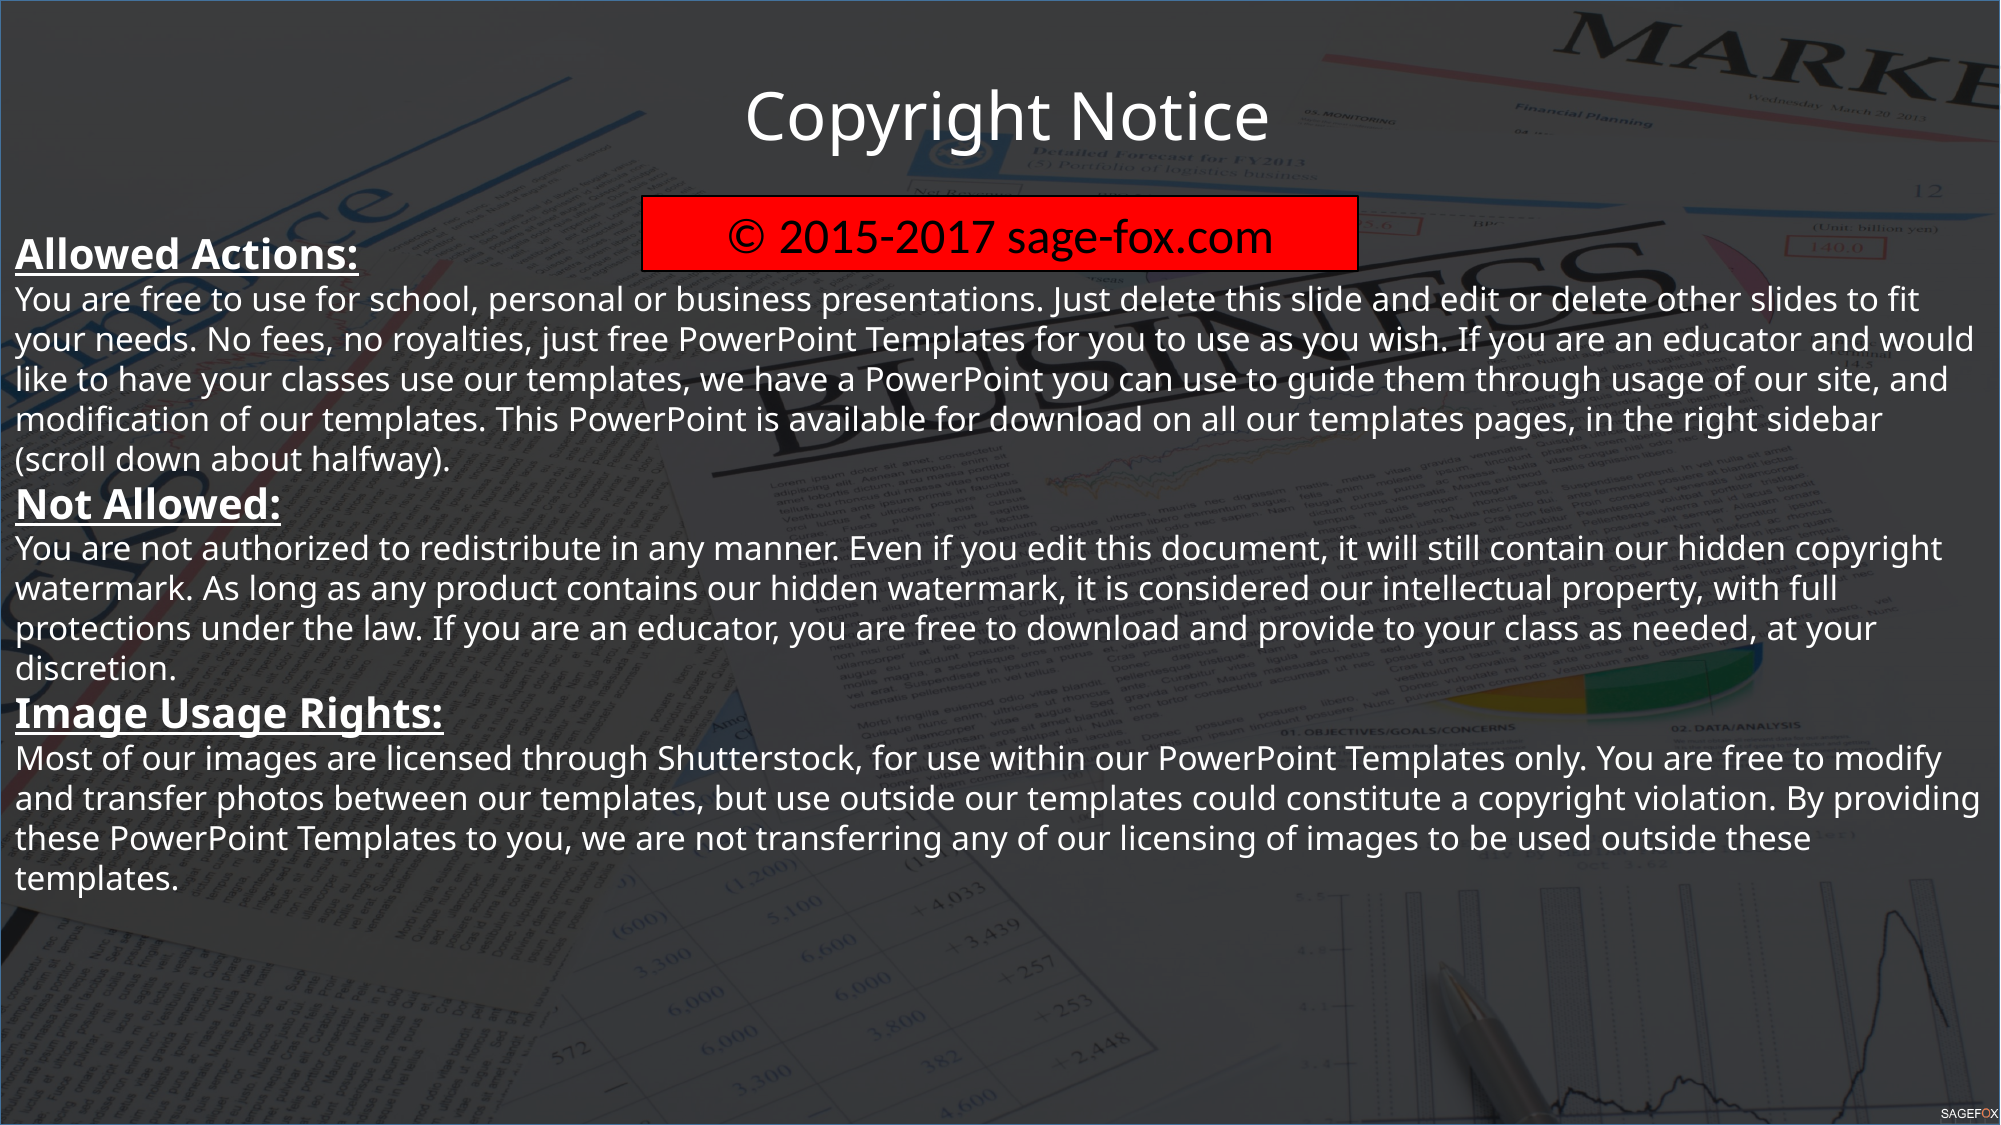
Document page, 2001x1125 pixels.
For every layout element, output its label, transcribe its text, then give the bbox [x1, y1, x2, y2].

title Copyright Notice [493, 60, 1524, 178]
text_box Allowed Actions: You are free to use for school, personal or business presentations. Just delete this slide and edit or delete other slides to fit your needs. No fees, no royalties, just free PowerPoint Templates for you to use as you wish. If you are an educator and would like to have your classes use our templates, we have a PowerPoint you can use to guide them through usage of our site, and modification of our templates. This PowerPoint is available for download on all our templates pages, in the right sidebar (scroll down about halfway). Not Allowed: You are not authorized to redistribute in any manner. Even if you edit this document, it will still contain our hidden copyright watermark. As long as any product contains our hidden watermark, it is considered our intellectual property, with full protections under the law. If you are an educator, you are free to download and provide to your class as needed, at your discretion. Image Usage Rights: Most of our images are licensed through Shutterstock, for use within our PowerPoint Templates only. You are free to modify and transfer photos between our templates, but use outside our templates could constitute a copyright violation. By providing these PowerPoint Templates to you, we are not transferring any of our licensing of images to be used outside these templates. [0, 0, 2000, 1125]
text_box © 2015-2017 sage-fox.com [641, 196, 1358, 272]
